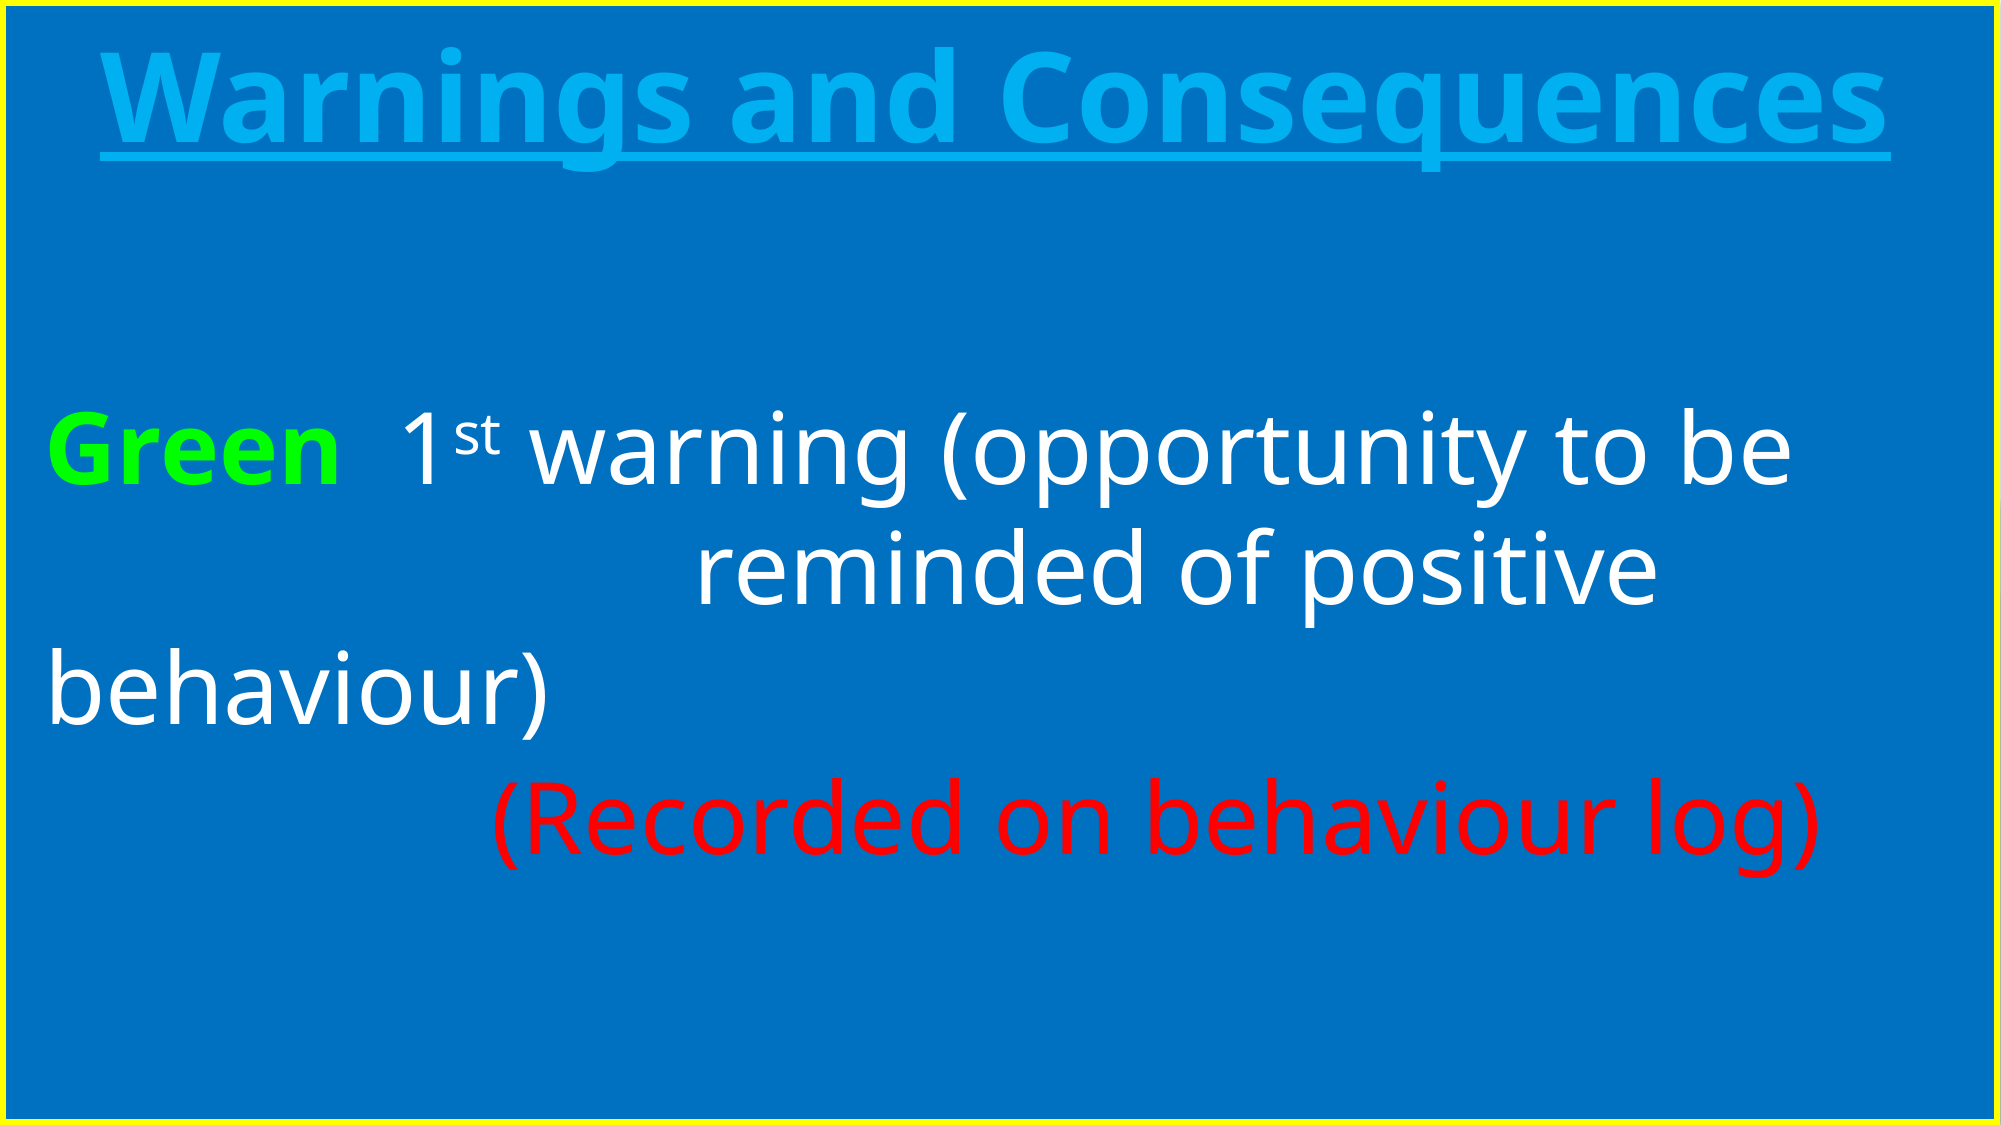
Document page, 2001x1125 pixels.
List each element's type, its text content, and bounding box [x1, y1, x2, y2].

text_box Warnings and Consequences Green 1st warning (opportunity to be reminded of positive behaviour) (Recorded on behaviour log) [0, 0, 2000, 1125]
